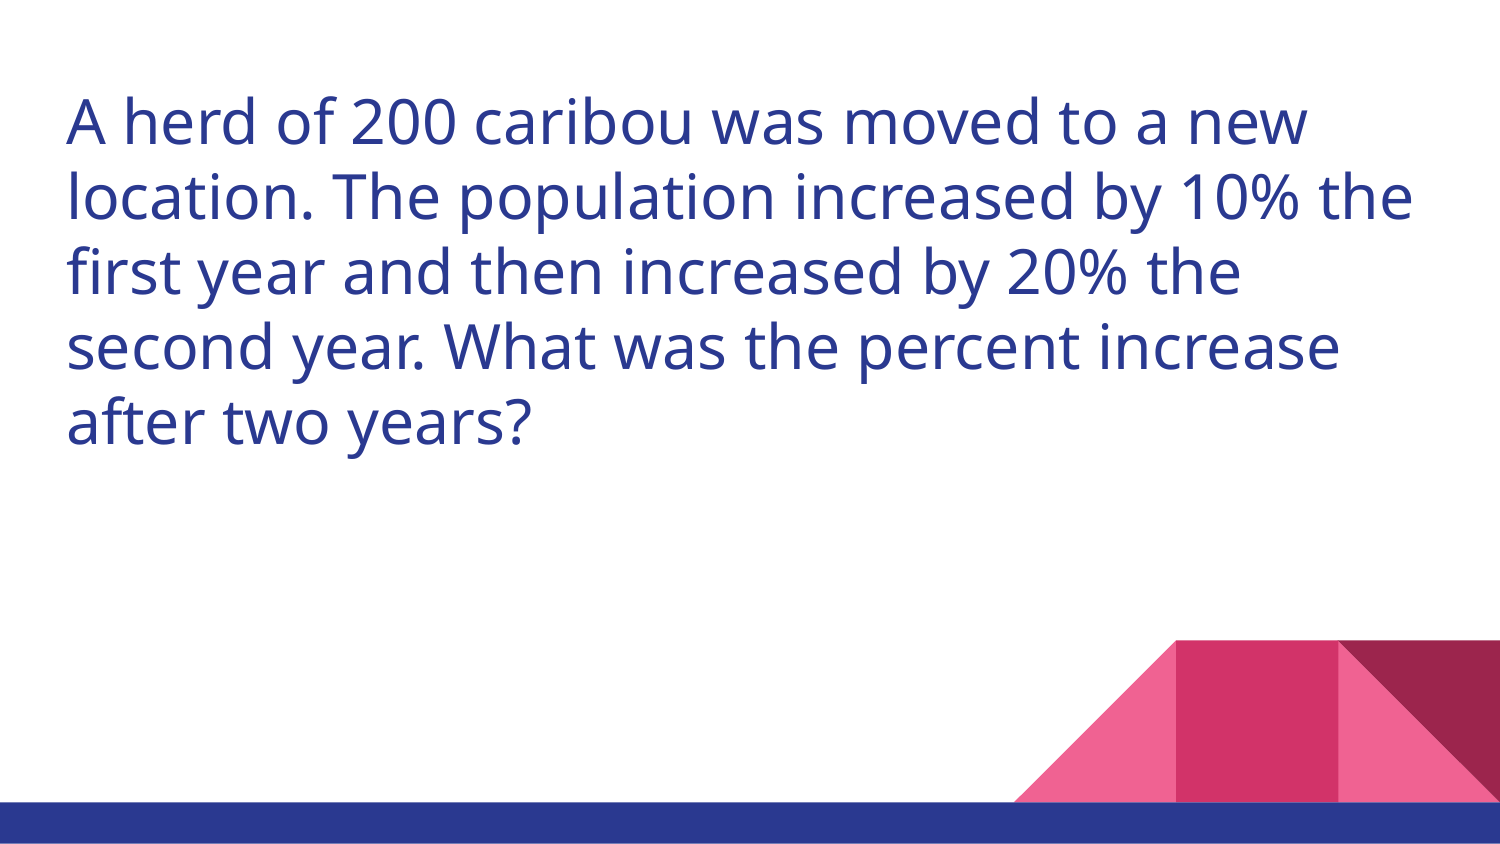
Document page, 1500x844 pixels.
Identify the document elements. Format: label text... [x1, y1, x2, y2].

title A herd of 200 caribou was moved to a new location. The population increased by 10% the first year and then increased by 20% the second year. What was the percent increase after two years? [51, 67, 1449, 167]
